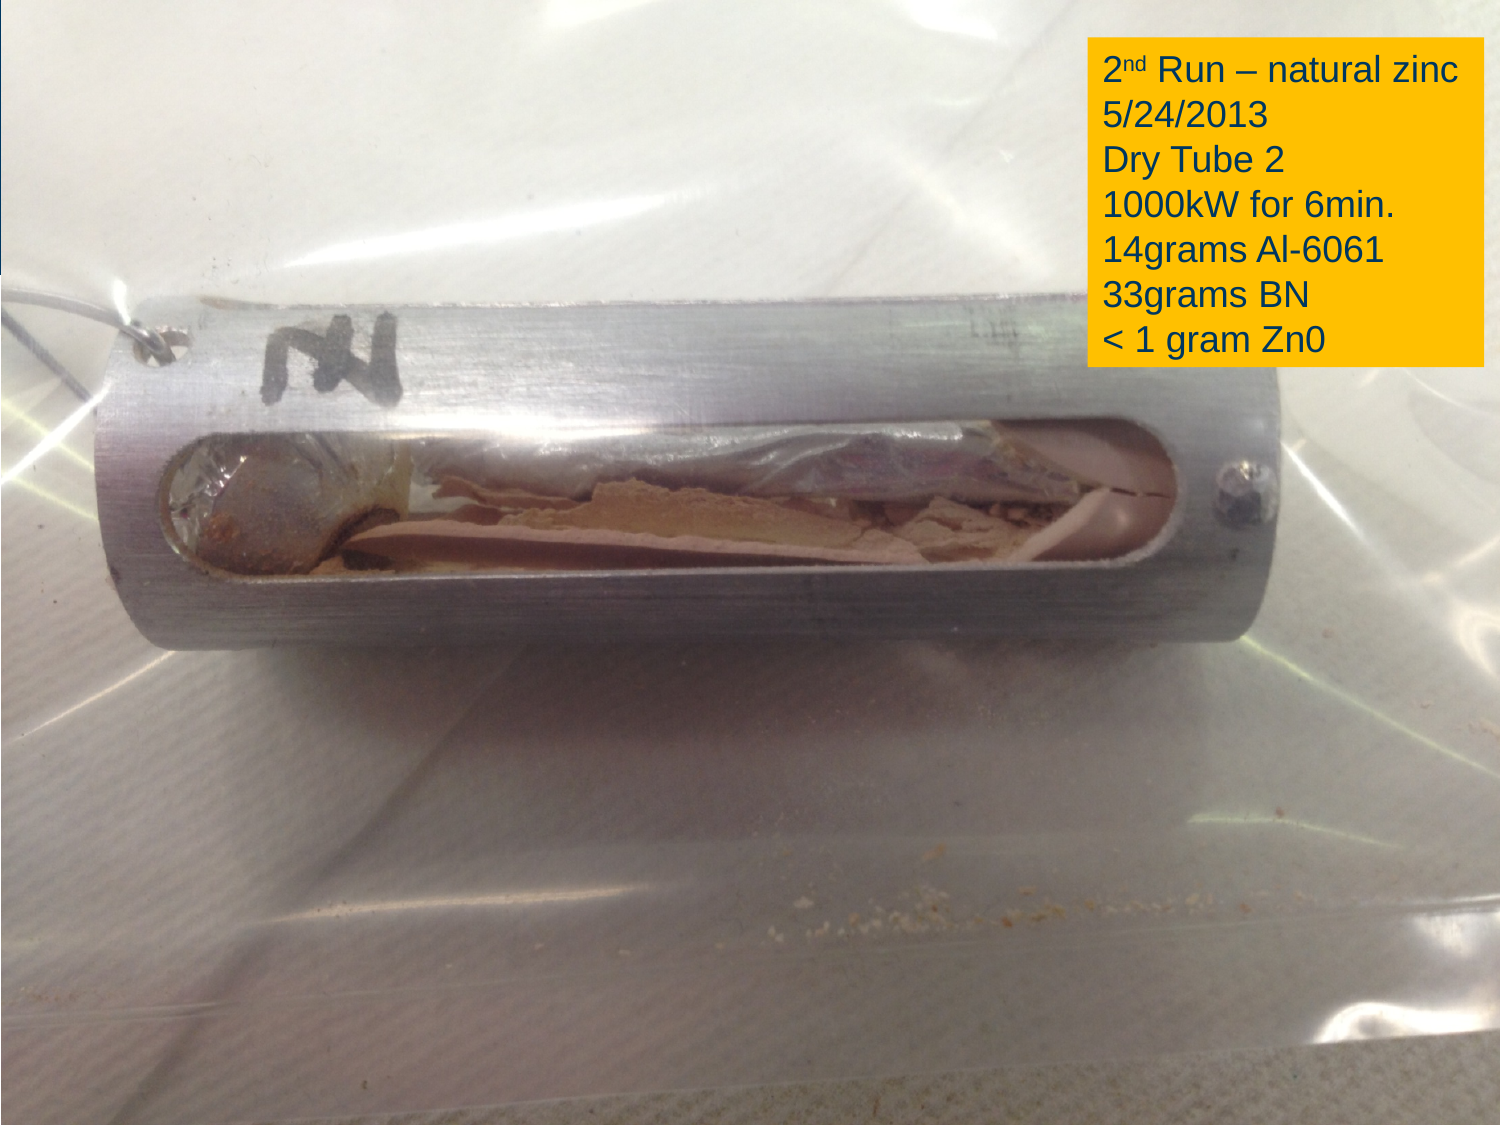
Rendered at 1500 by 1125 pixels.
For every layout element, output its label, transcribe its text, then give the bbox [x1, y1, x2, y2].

text_box 2nd Run – natural zinc 5/24/2013 Dry Tube 2 1000kW for 6min. 14grams Al-6061 33grams BN < 1 gram Zn0 [1333, 37, 1485, 368]
picture [2, 0, 1499, 1125]
